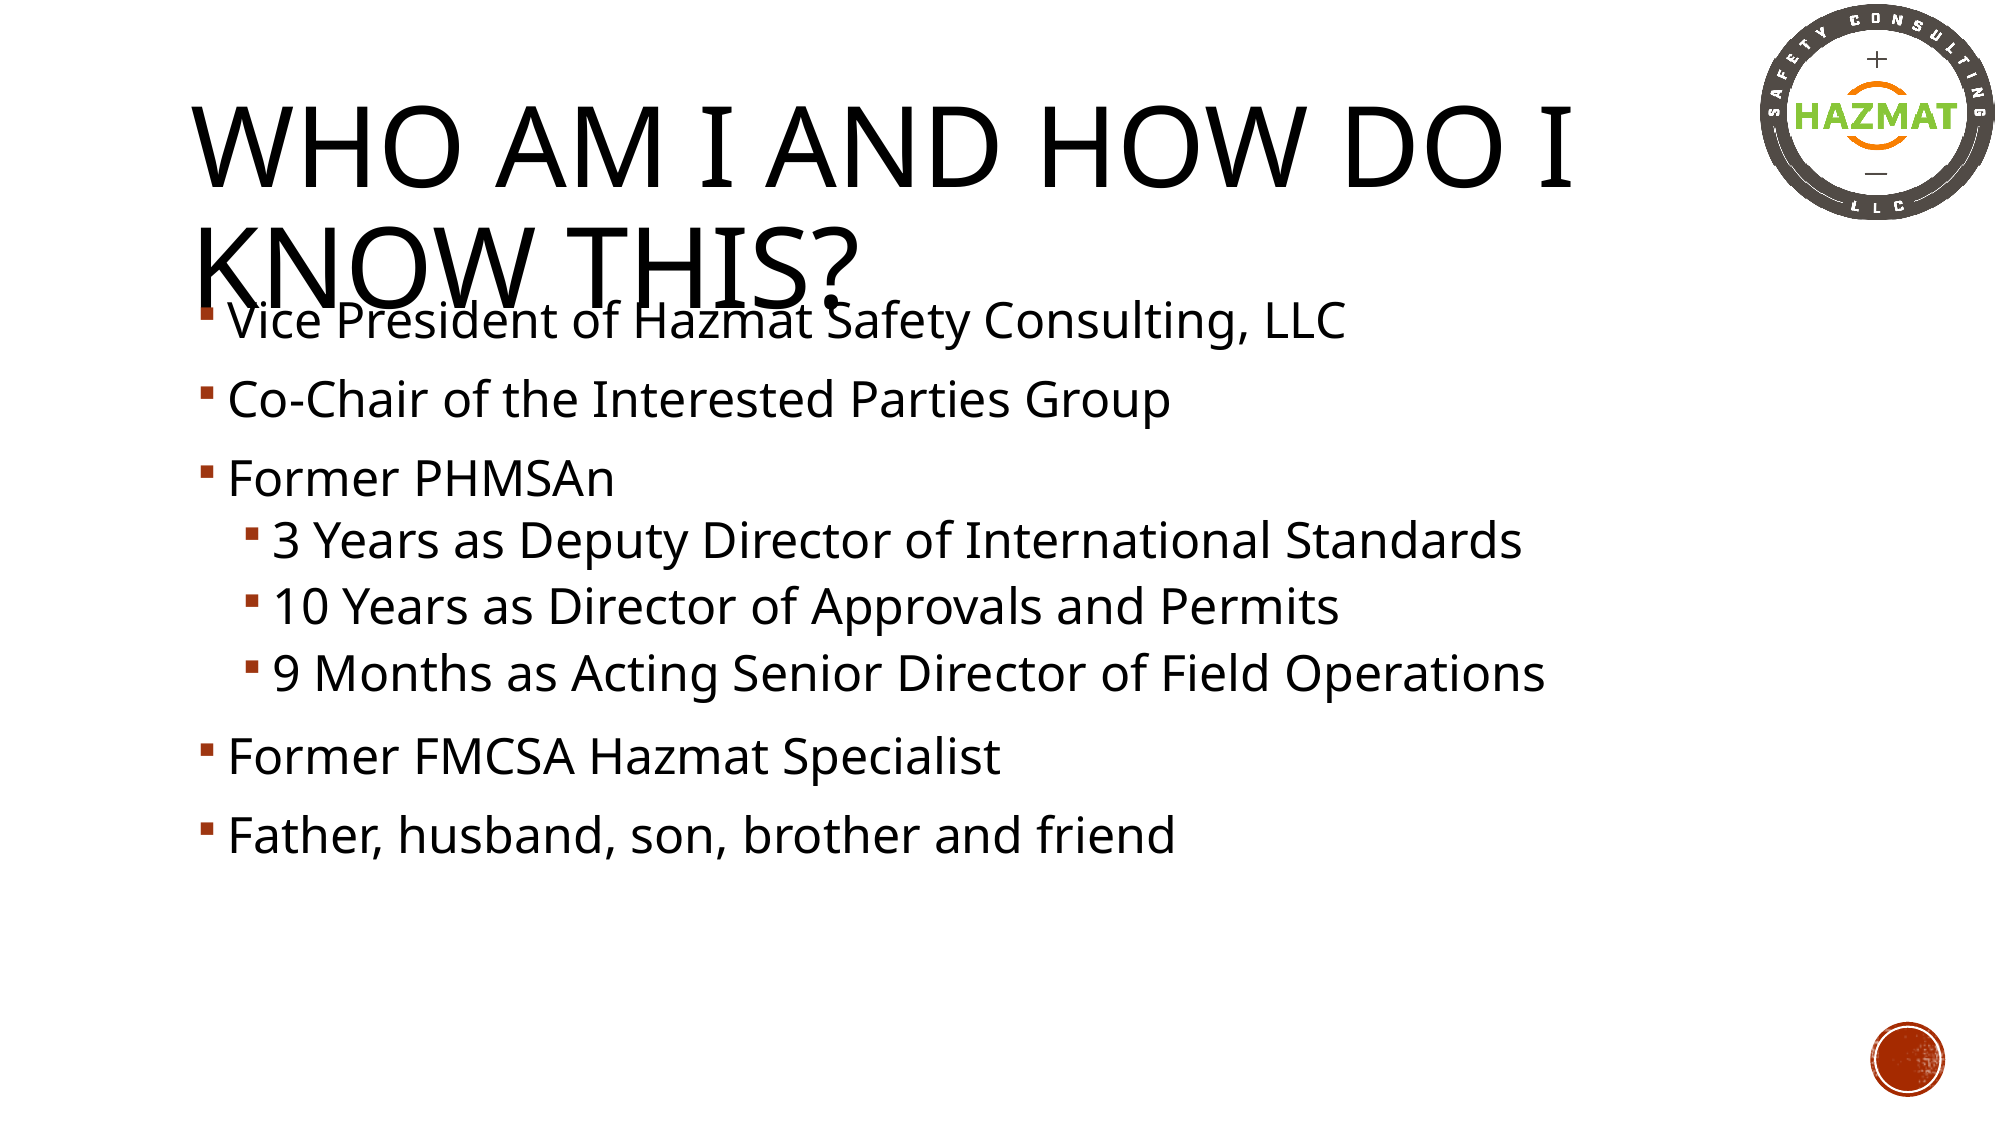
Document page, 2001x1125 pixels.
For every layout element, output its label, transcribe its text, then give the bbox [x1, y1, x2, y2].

list Vice President of Hazmat Safety Consulting, LLC Co-Chair of the Interested Parties Group Former PHMSAn 3 Years as Deputy Director of International Standards 10 Years as Director of Approvals and Permits 9 Months as Acting Senior Director of Field Operations Former FMCSA Hazmat Specialist Father, husband, son, brother and friend [182, 287, 1833, 1053]
title Who am I and how do I know this? [175, 79, 1826, 344]
picture [1760, 4, 1995, 220]
